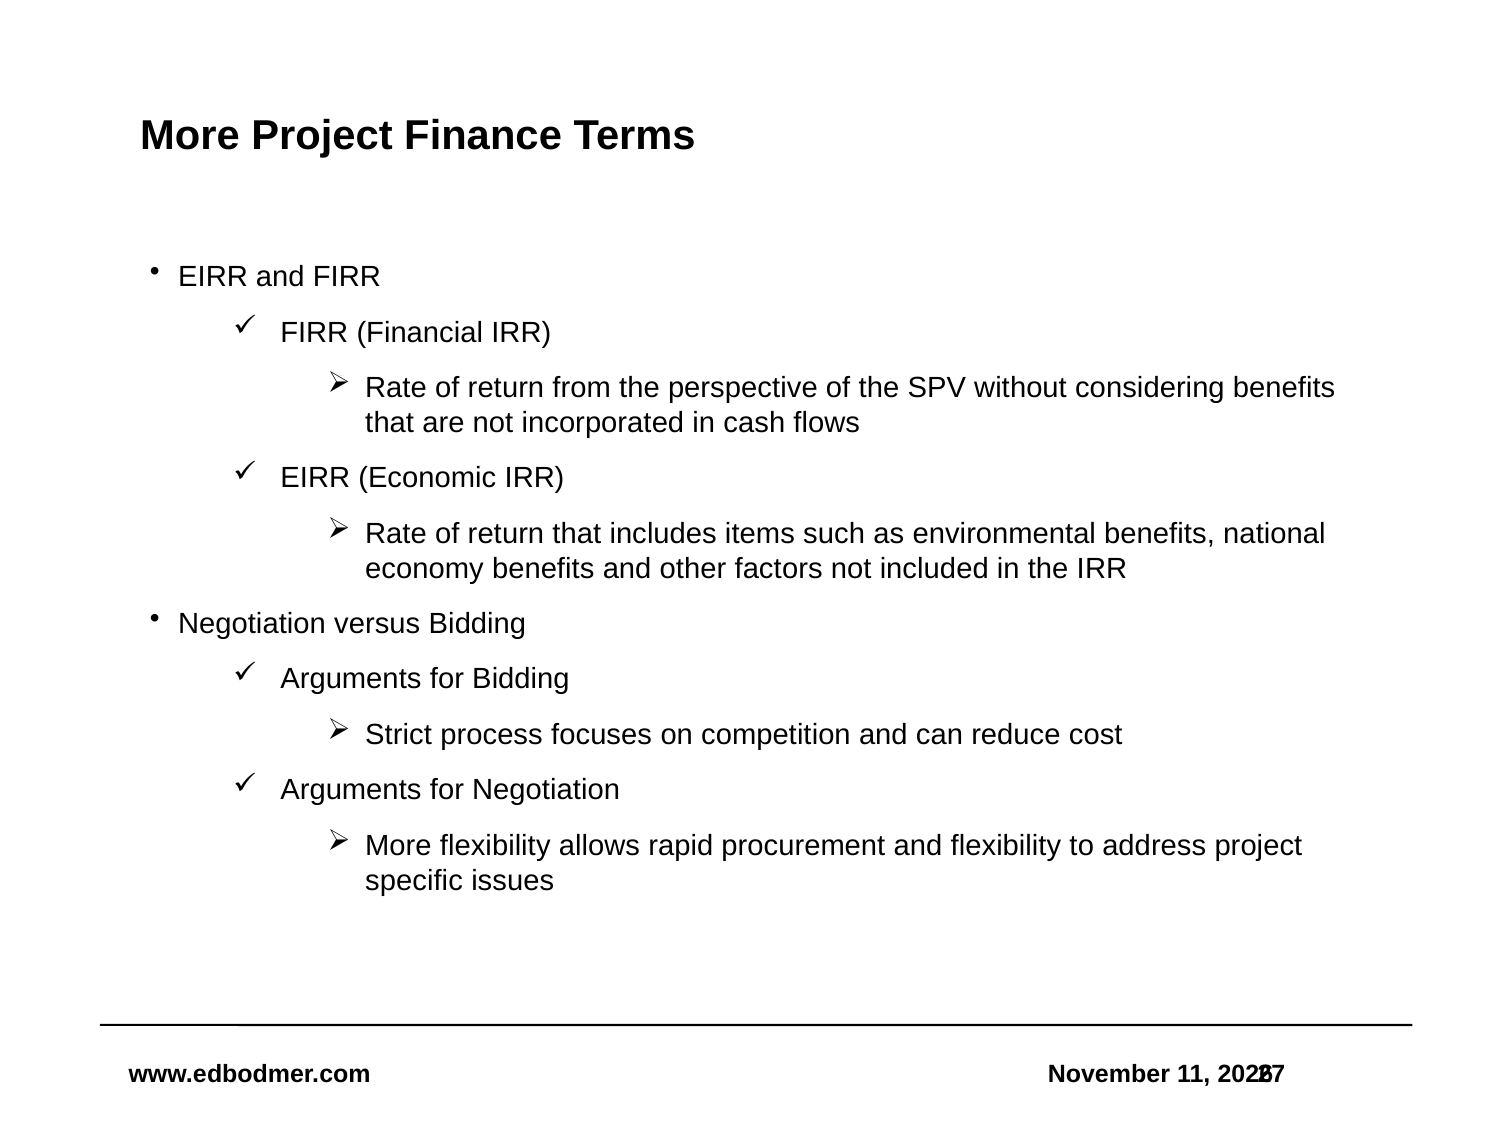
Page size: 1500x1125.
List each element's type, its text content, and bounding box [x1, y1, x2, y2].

list EIRR and FIRR FIRR (Financial IRR) Rate of return from the perspective of the SPV without considering benefits that are not incorporated in cash flows EIRR (Economic IRR) Rate of return that includes items such as environmental benefits, national economy benefits and other factors not included in the IRR Negotiation versus Bidding Arguments for Bidding Strict process focuses on competition and can reduce cost Arguments for Negotiation More flexibility allows rapid procurement and flexibility to address project specific issues [124, 249, 1376, 1001]
title More Project Finance Terms [124, 99, 1288, 226]
